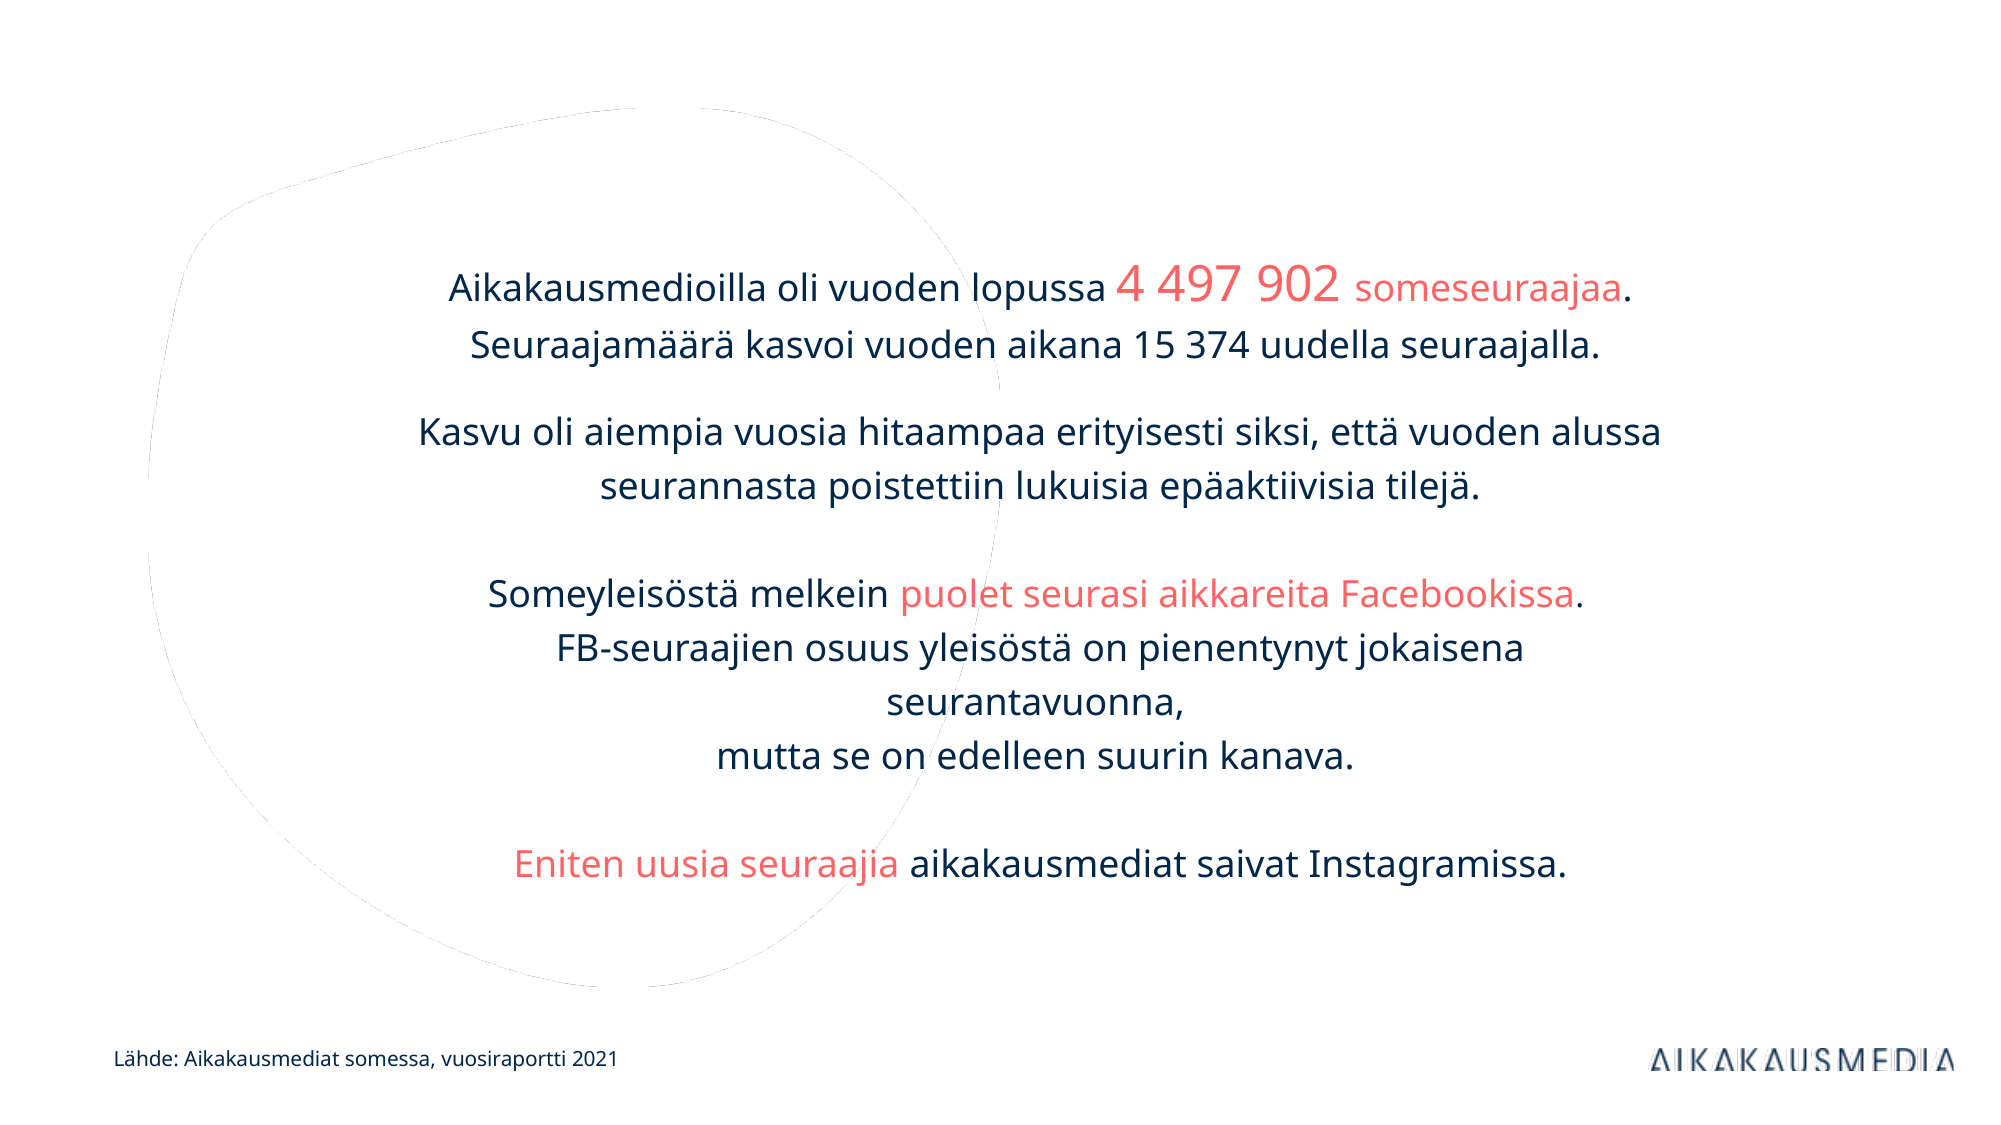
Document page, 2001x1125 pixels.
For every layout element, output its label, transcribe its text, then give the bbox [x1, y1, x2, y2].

text_box Aikakausmedioilla oli vuoden lopussa 4 497 902 someseuraajaa. Seuraajamäärä kasvoi vuoden aikana 15 374 uudella seuraajalla. Kasvu oli aiempia vuosia hitaampaa erityisesti siksi, että vuoden alussa seurannasta poistettiin lukuisia epäaktiivisia tilejä. Someyleisöstä melkein puolet seurasi aikkareita Facebookissa. FB-seuraajien osuus yleisöstä on pienentynyt jokaisena seurantavuonna, mutta se on edelleen suurin kanava. Eniten uusia seuraajia aikakausmediat saivat Instagramissa. [394, 247, 1687, 877]
